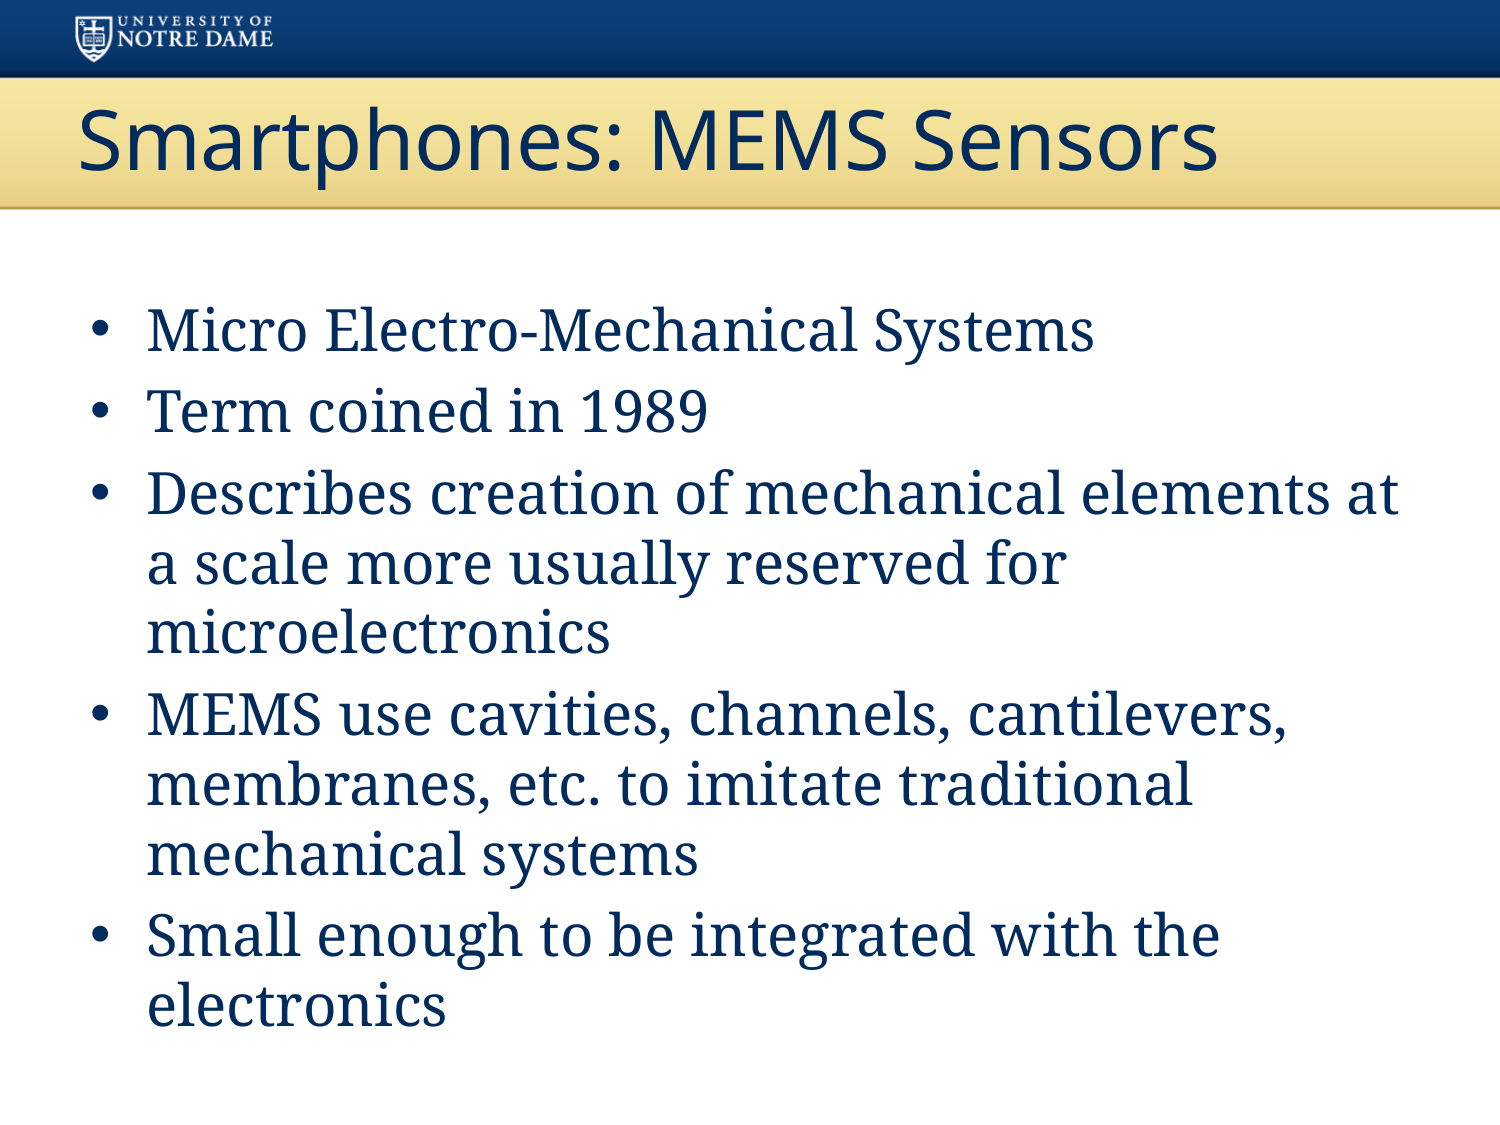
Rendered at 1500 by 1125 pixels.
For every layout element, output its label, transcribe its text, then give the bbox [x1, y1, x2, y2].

picture [0, 0, 1500, 1125]
title Smartphones: MEMS Sensors [62, 62, 1425, 213]
list Micro Electro-Mechanical Systems Term coined in 1989 Describes creation of mechanical elements at a scale more usually reserved for microelectronics MEMS use cavities, channels, cantilevers, membranes, etc. to imitate traditional mechanical systems Small enough to be integrated with the electronics [75, 285, 1425, 1086]
